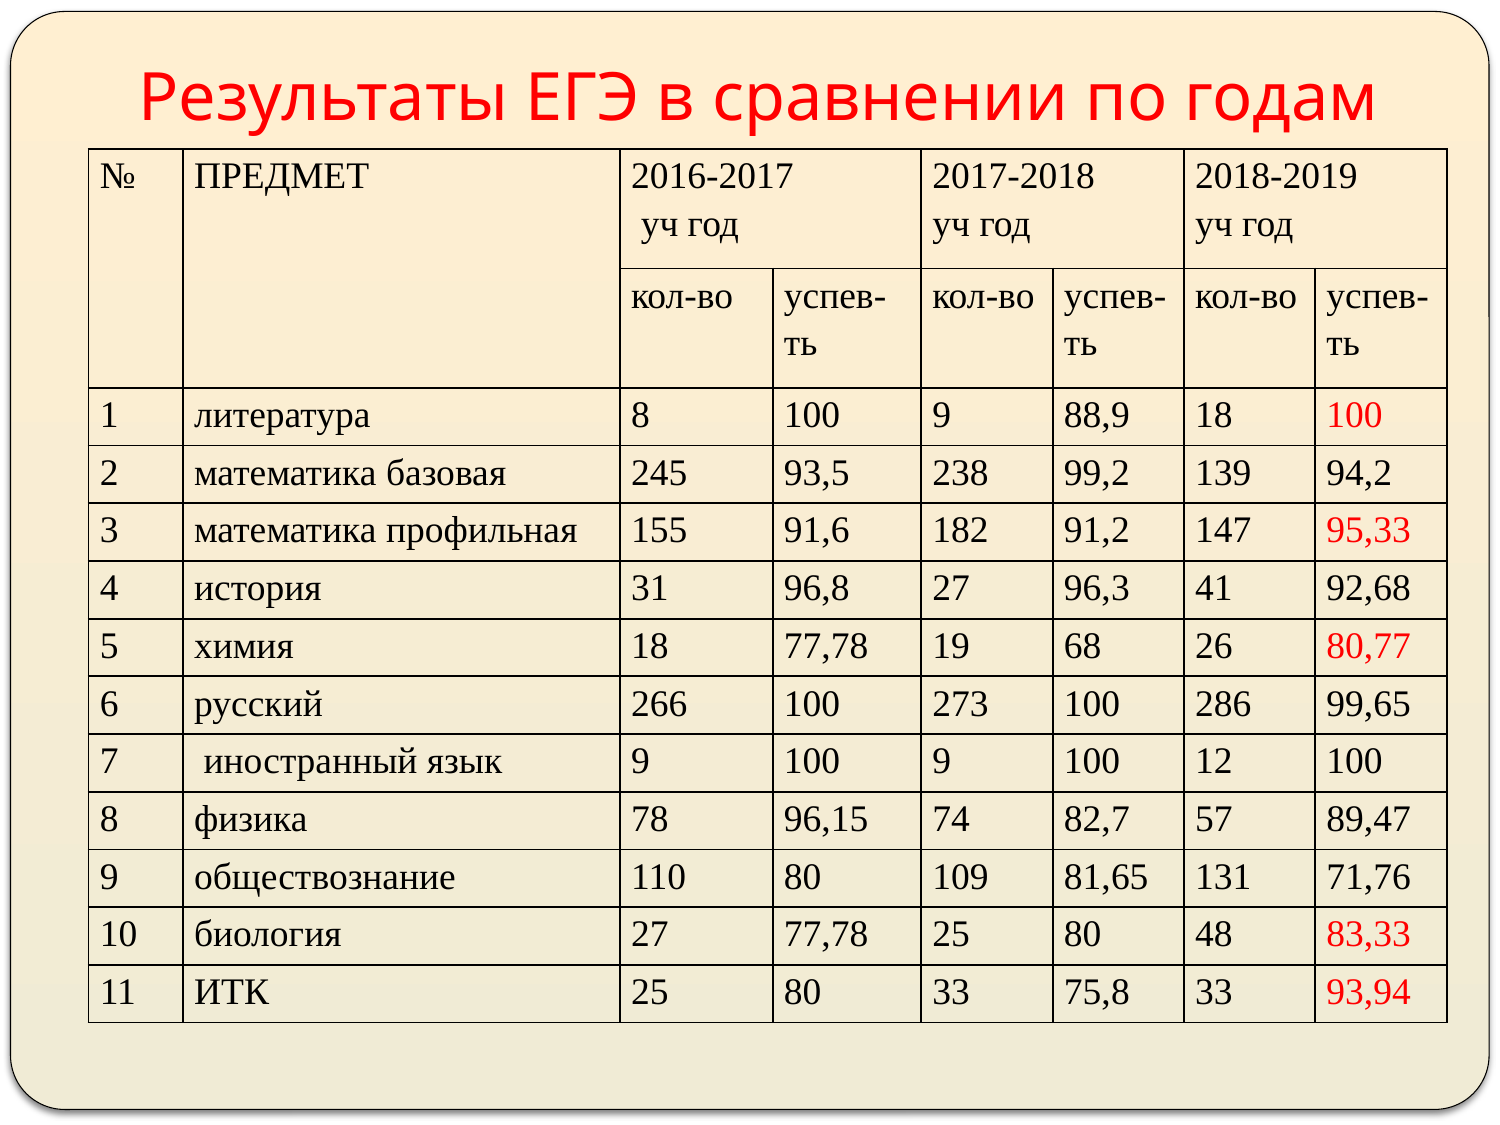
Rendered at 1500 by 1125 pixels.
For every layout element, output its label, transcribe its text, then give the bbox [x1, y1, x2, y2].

table_cell 96,15 [774, 793, 920, 849]
table_cell история [184, 562, 619, 618]
table_cell 77,78 [774, 908, 920, 964]
table_cell 92,68 [1316, 562, 1446, 618]
table_cell математика профильная [184, 504, 619, 560]
table_cell 93,5 [774, 446, 920, 502]
table_cell русский [184, 677, 619, 733]
table_cell 12 [1185, 735, 1314, 791]
table_cell 82,7 [1054, 793, 1183, 849]
table_header 2017-2018 уч год [922, 150, 1183, 268]
table_cell 88,9 [1054, 389, 1183, 445]
table_header № [89, 150, 182, 387]
table_cell успев-ть [1316, 269, 1446, 387]
table_cell 80,77 [1316, 620, 1446, 675]
table_cell 25 [621, 966, 772, 1022]
table_cell ИТК [184, 966, 619, 1022]
table_cell 18 [1185, 389, 1314, 445]
table_cell 8 [89, 793, 182, 849]
table_cell 238 [922, 446, 1052, 502]
table_cell 139 [1185, 446, 1314, 502]
table_cell кол-во [922, 269, 1052, 387]
table_cell химия [184, 620, 619, 675]
table_cell 182 [922, 504, 1052, 560]
table_cell 109 [922, 850, 1052, 906]
table_cell 91,2 [1054, 504, 1183, 560]
table_cell 131 [1185, 850, 1314, 906]
table_cell 9 [621, 735, 772, 791]
table_cell биология [184, 908, 619, 964]
table_cell математика базовая [184, 446, 619, 502]
table_cell 96,3 [1054, 562, 1183, 618]
table_cell 48 [1185, 908, 1314, 964]
table_cell 94,2 [1316, 446, 1446, 502]
table_cell 100 [1316, 735, 1446, 791]
table_cell 9 [922, 389, 1052, 445]
table_cell 95,33 [1316, 504, 1446, 560]
table_cell 110 [621, 850, 772, 906]
table_cell кол-во [1185, 269, 1314, 387]
table_cell 100 [1054, 677, 1183, 733]
table_cell 6 [89, 677, 182, 733]
table_cell 91,6 [774, 504, 920, 560]
table_cell 100 [774, 389, 920, 445]
table_cell 5 [89, 620, 182, 675]
table_cell 41 [1185, 562, 1314, 618]
table_header 2016-2017 уч год [621, 150, 920, 268]
table_cell обществознание [184, 850, 619, 906]
table_cell 99,65 [1316, 677, 1446, 733]
table_cell 71,76 [1316, 850, 1446, 906]
table_cell 33 [922, 966, 1052, 1022]
table_cell 33 [1185, 966, 1314, 1022]
table_cell 9 [922, 735, 1052, 791]
table_header 2018-2019 уч год [1185, 150, 1446, 268]
table_cell 83,33 [1316, 908, 1446, 964]
table_cell 2 [89, 446, 182, 502]
table_cell 286 [1185, 677, 1314, 733]
table_cell 1 [89, 389, 182, 445]
table_cell 7 [89, 735, 182, 791]
table_cell успев-ть [1054, 269, 1183, 387]
table_cell 11 [89, 966, 182, 1022]
table_cell 245 [621, 446, 772, 502]
table_cell 96,8 [774, 562, 920, 618]
table_cell 80 [1054, 908, 1183, 964]
table_cell 3 [89, 504, 182, 560]
table_cell 155 [621, 504, 772, 560]
table_cell 19 [922, 620, 1052, 675]
table_cell 18 [621, 620, 772, 675]
table_cell 273 [922, 677, 1052, 733]
table_cell 9 [89, 850, 182, 906]
table_cell 100 [1054, 735, 1183, 791]
table_cell 68 [1054, 620, 1183, 675]
table_cell 147 [1185, 504, 1314, 560]
table_header ПРЕДМЕТ [184, 150, 619, 387]
table_cell 78 [621, 793, 772, 849]
table_cell 99,2 [1054, 446, 1183, 502]
table_cell 8 [621, 389, 772, 445]
table_cell 100 [774, 735, 920, 791]
table_cell 93,94 [1316, 966, 1446, 1022]
title Результаты ЕГЭ в сравнении по годам [123, 45, 1425, 148]
table_cell успев-ть [774, 269, 920, 387]
table_cell 100 [1316, 389, 1446, 445]
table_cell 266 [621, 677, 772, 733]
table_cell кол-во [621, 269, 772, 387]
table_cell 25 [922, 908, 1052, 964]
table_cell литература [184, 389, 619, 445]
table_cell 81,65 [1054, 850, 1183, 906]
table_cell 100 [774, 677, 920, 733]
table_cell 57 [1185, 793, 1314, 849]
table_cell 4 [89, 562, 182, 618]
table_cell иностранный язык [184, 735, 619, 791]
table_cell 27 [621, 908, 772, 964]
table_cell 10 [89, 908, 182, 964]
table_cell 26 [1185, 620, 1314, 675]
table_cell 75,8 [1054, 966, 1183, 1022]
table_cell физика [184, 793, 619, 849]
table_cell 31 [621, 562, 772, 618]
table_cell 80 [774, 966, 920, 1022]
table_cell 74 [922, 793, 1052, 849]
table_cell 89,47 [1316, 793, 1446, 849]
table_cell 80 [774, 850, 920, 906]
table_cell 77,78 [774, 620, 920, 675]
table_cell 27 [922, 562, 1052, 618]
